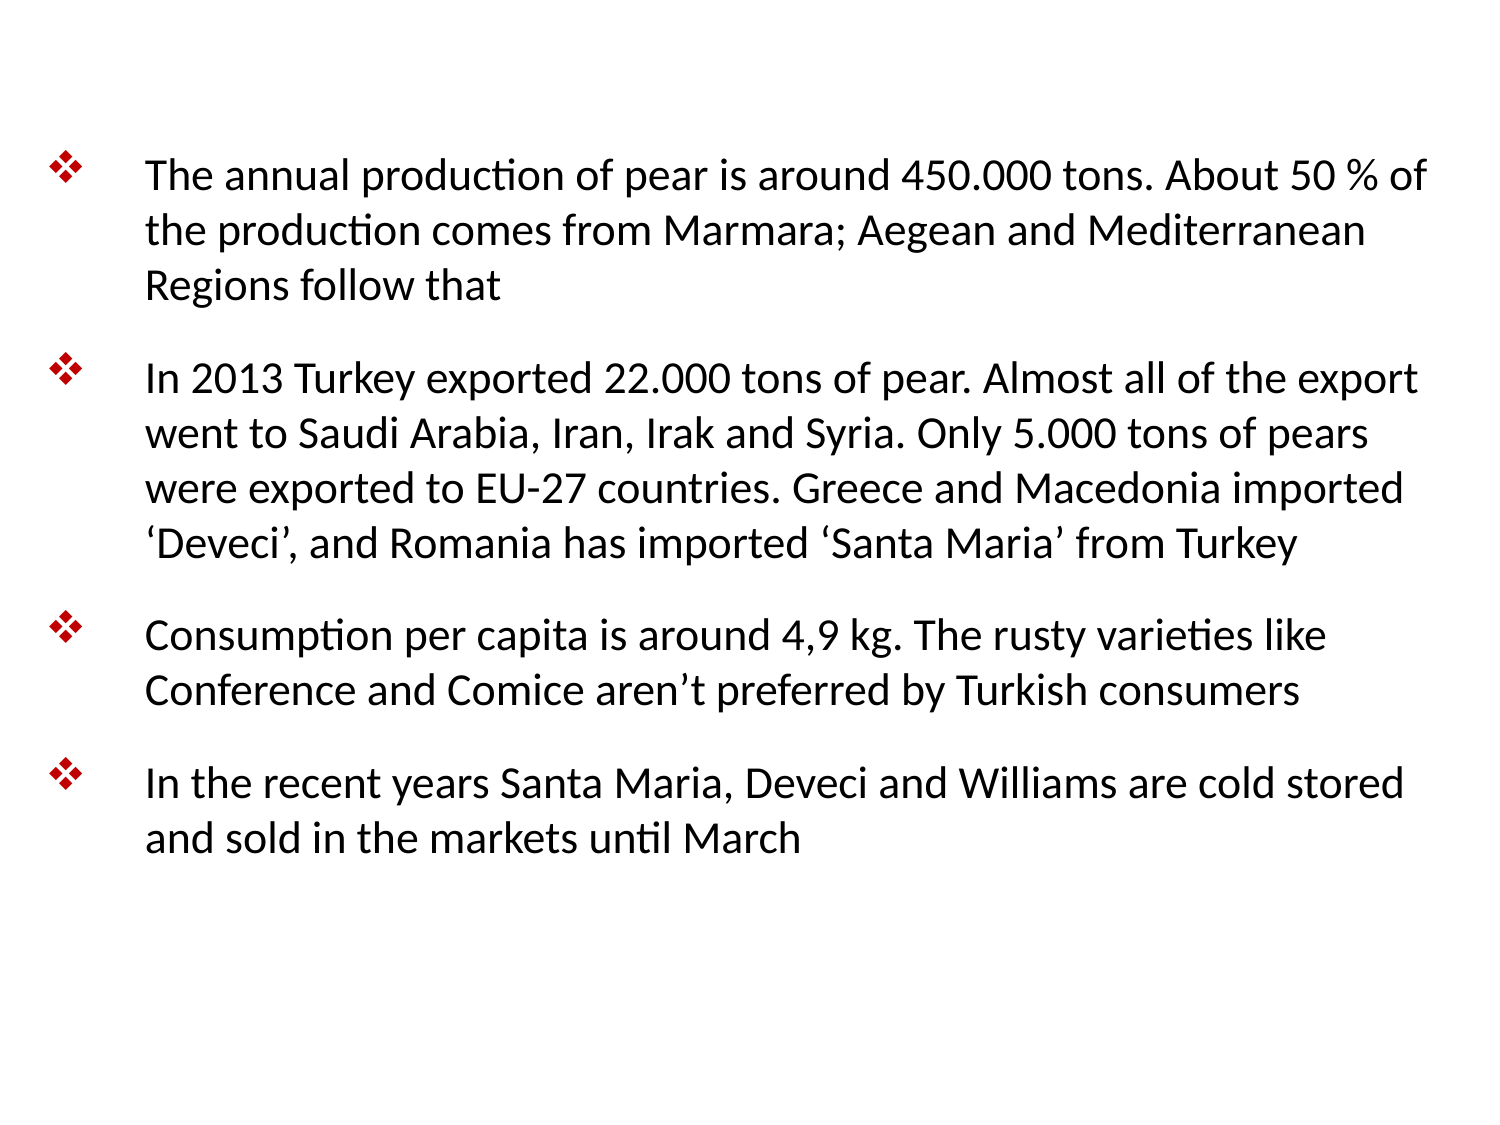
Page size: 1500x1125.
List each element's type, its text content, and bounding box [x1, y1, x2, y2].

text_box The annual production of pear is around 450.000 tons. About 50 % of the production comes from Marmara; Aegean and Mediterranean Regions follow that In 2013 Turkey exported 22.000 tons of pear. Almost all of the export went to Saudi Arabia, Iran, Irak and Syria. Only 5.000 tons of pears were exported to EU-27 countries. Greece and Macedonia imported ‘Deveci’, and Romania has imported ‘Santa Maria’ from Turkey Consumption per capita is around 4,9 kg. The rusty varieties like Conference and Comice aren’t preferred by Turkish consumers In the recent years Santa Maria, Deveci and Williams are cold stored and sold in the markets until March [30, 137, 1449, 1046]
